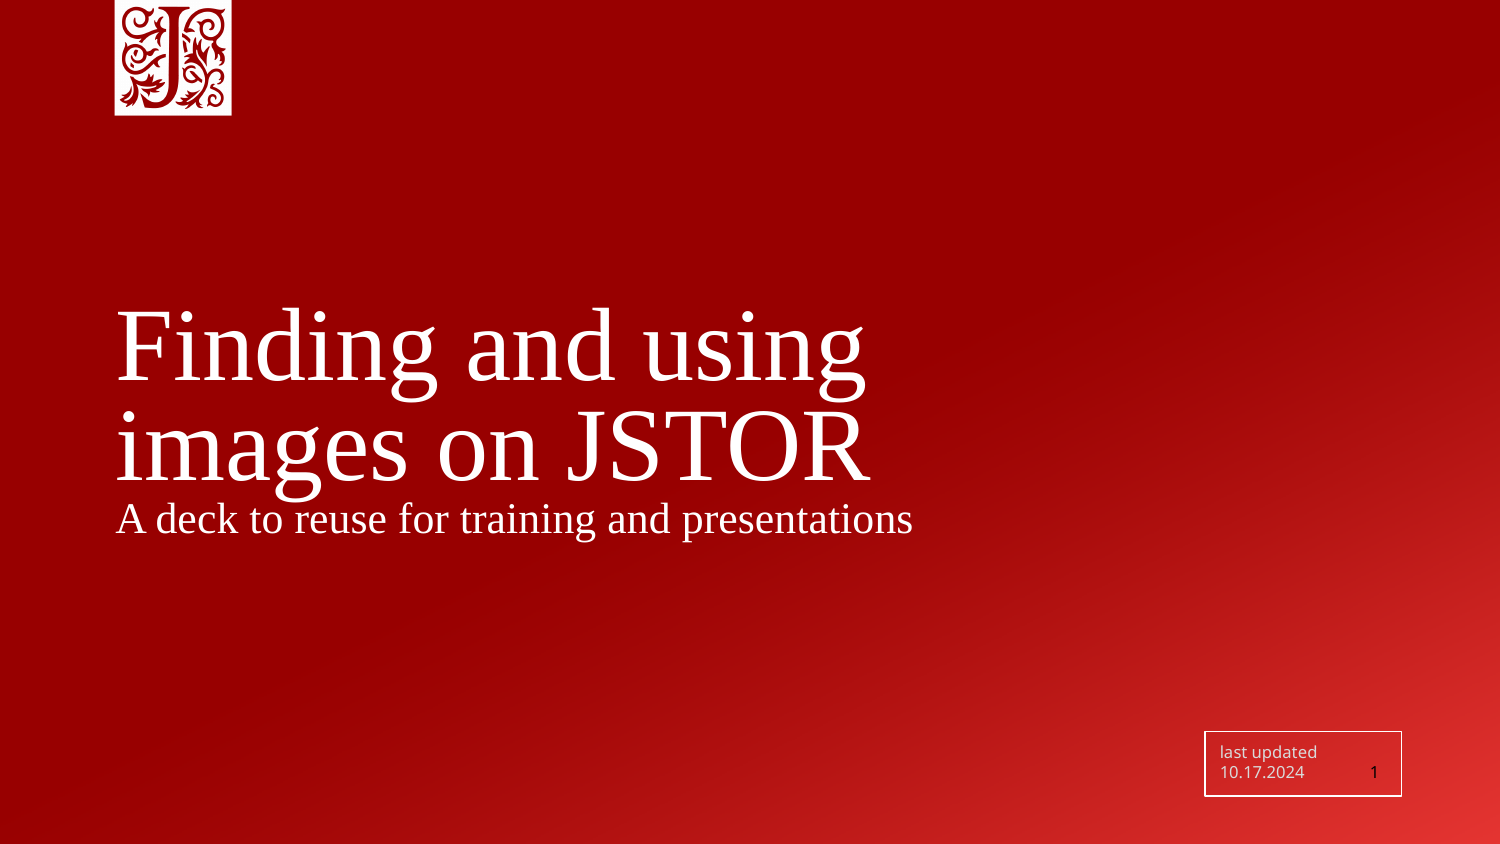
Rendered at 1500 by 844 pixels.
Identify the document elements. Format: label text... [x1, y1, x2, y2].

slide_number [1204, 731, 1402, 796]
title Finding and using images on JSTOR A deck to reuse for training and presentations [115, 208, 992, 635]
picture [0, 0, 1500, 844]
